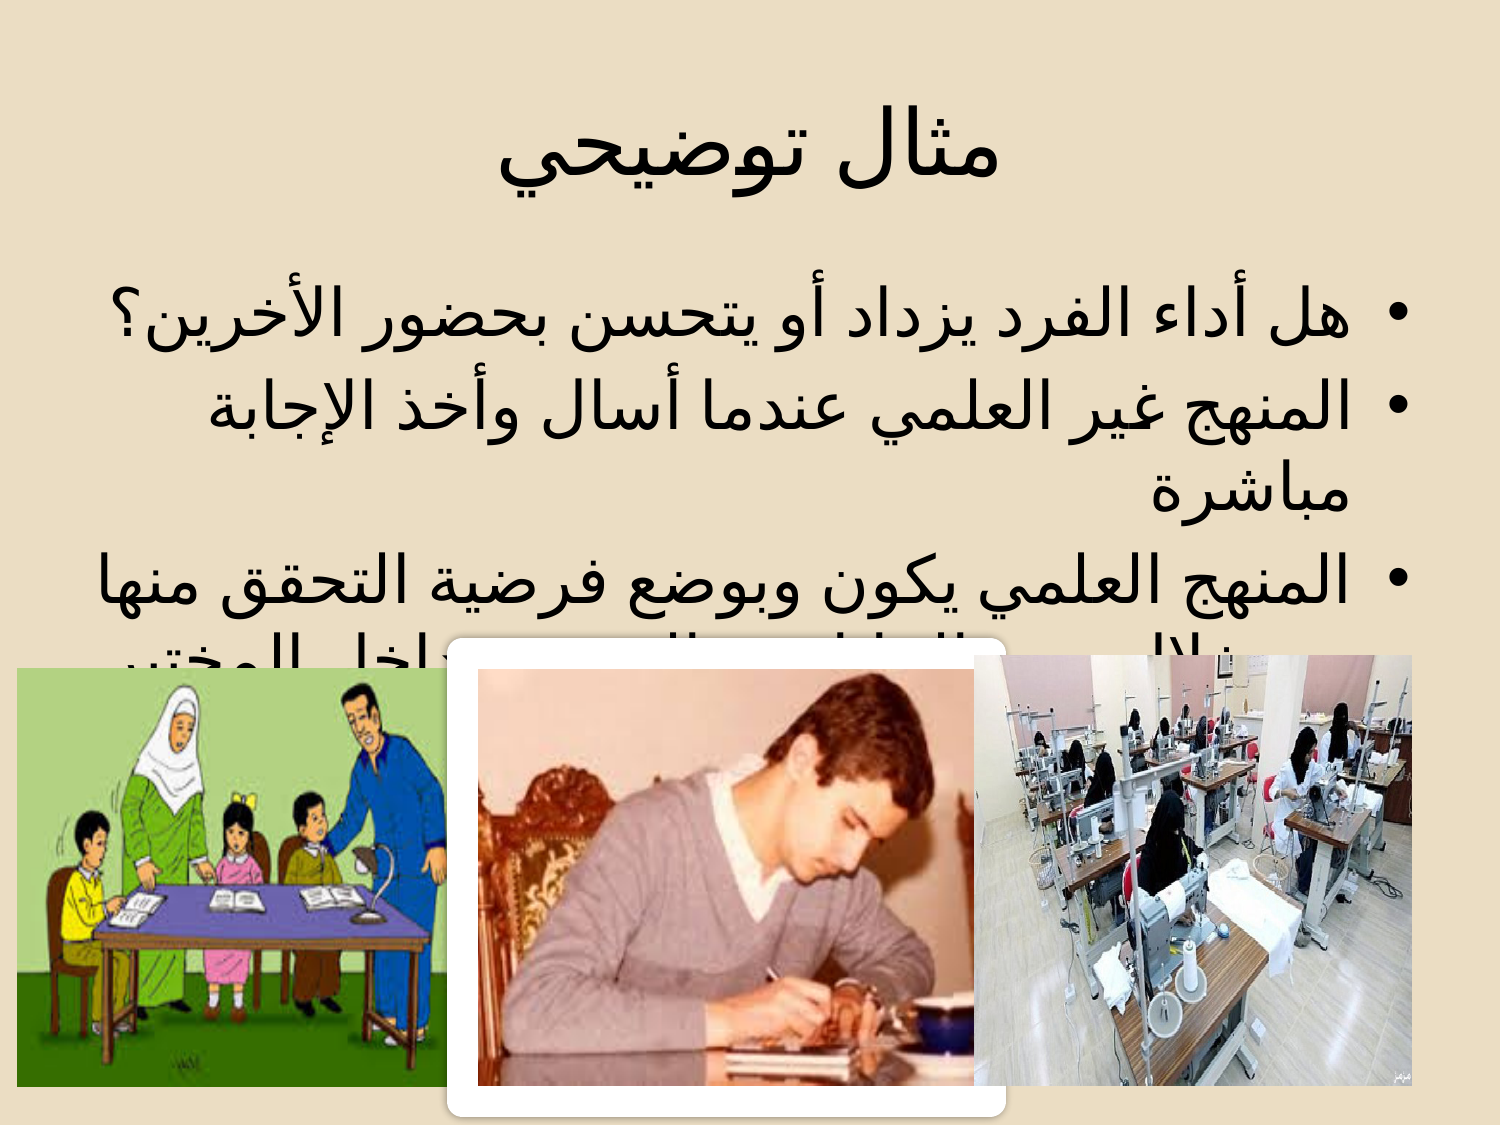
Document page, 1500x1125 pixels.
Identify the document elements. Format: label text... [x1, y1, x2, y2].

title مثال توضيحي [75, 45, 1425, 233]
list هل أداء الفرد يزداد أو يتحسن بحضور الأخرين؟ المنهج غير العلمي عندما أسال وأخذ الإجابة مباشرة المنهج العلمي يكون وبوضع فرضية التحقق منها من خلال جمع البيانات, والتجريب داخل المختبر أو خارجه. [75, 262, 1425, 1005]
picture [17, 655, 1412, 1087]
